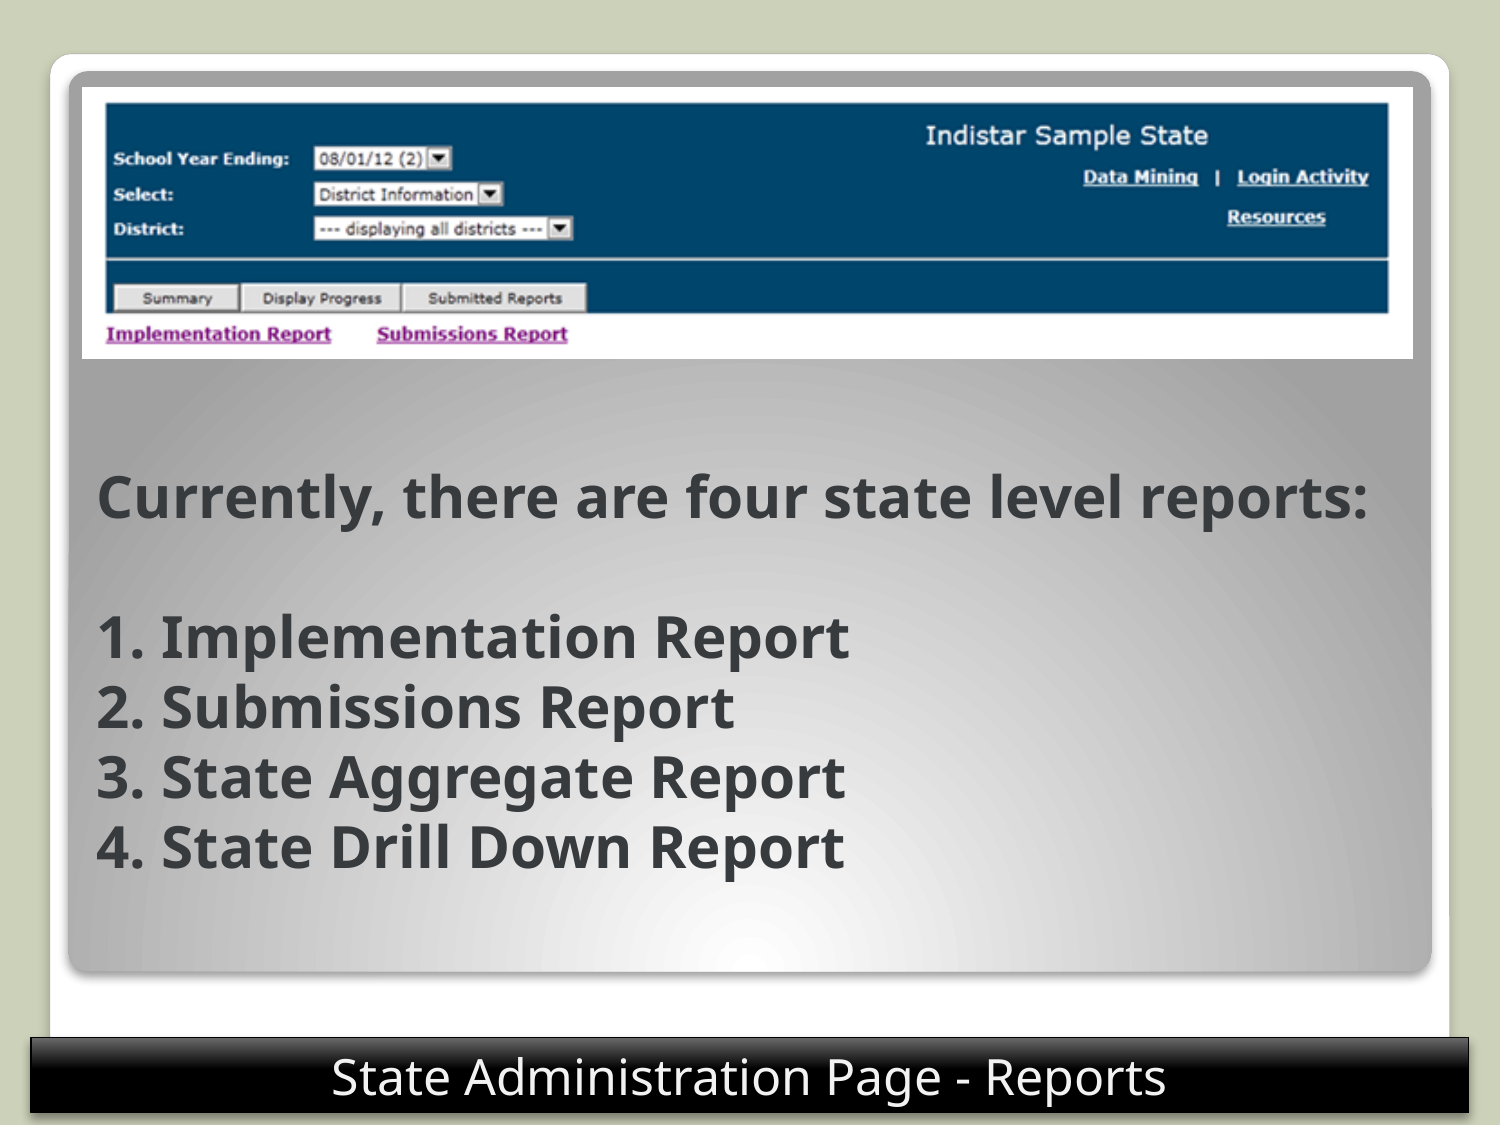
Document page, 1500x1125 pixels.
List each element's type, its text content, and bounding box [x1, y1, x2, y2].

title Currently, there are four state level reports: 1. Implementation Report 2. Submissions Report 3. State Aggregate Report 4. State Drill Down Report [82, 375, 1413, 888]
picture [81, 87, 1413, 359]
text_box State Administration Page - Reports [30, 1037, 1469, 1113]
